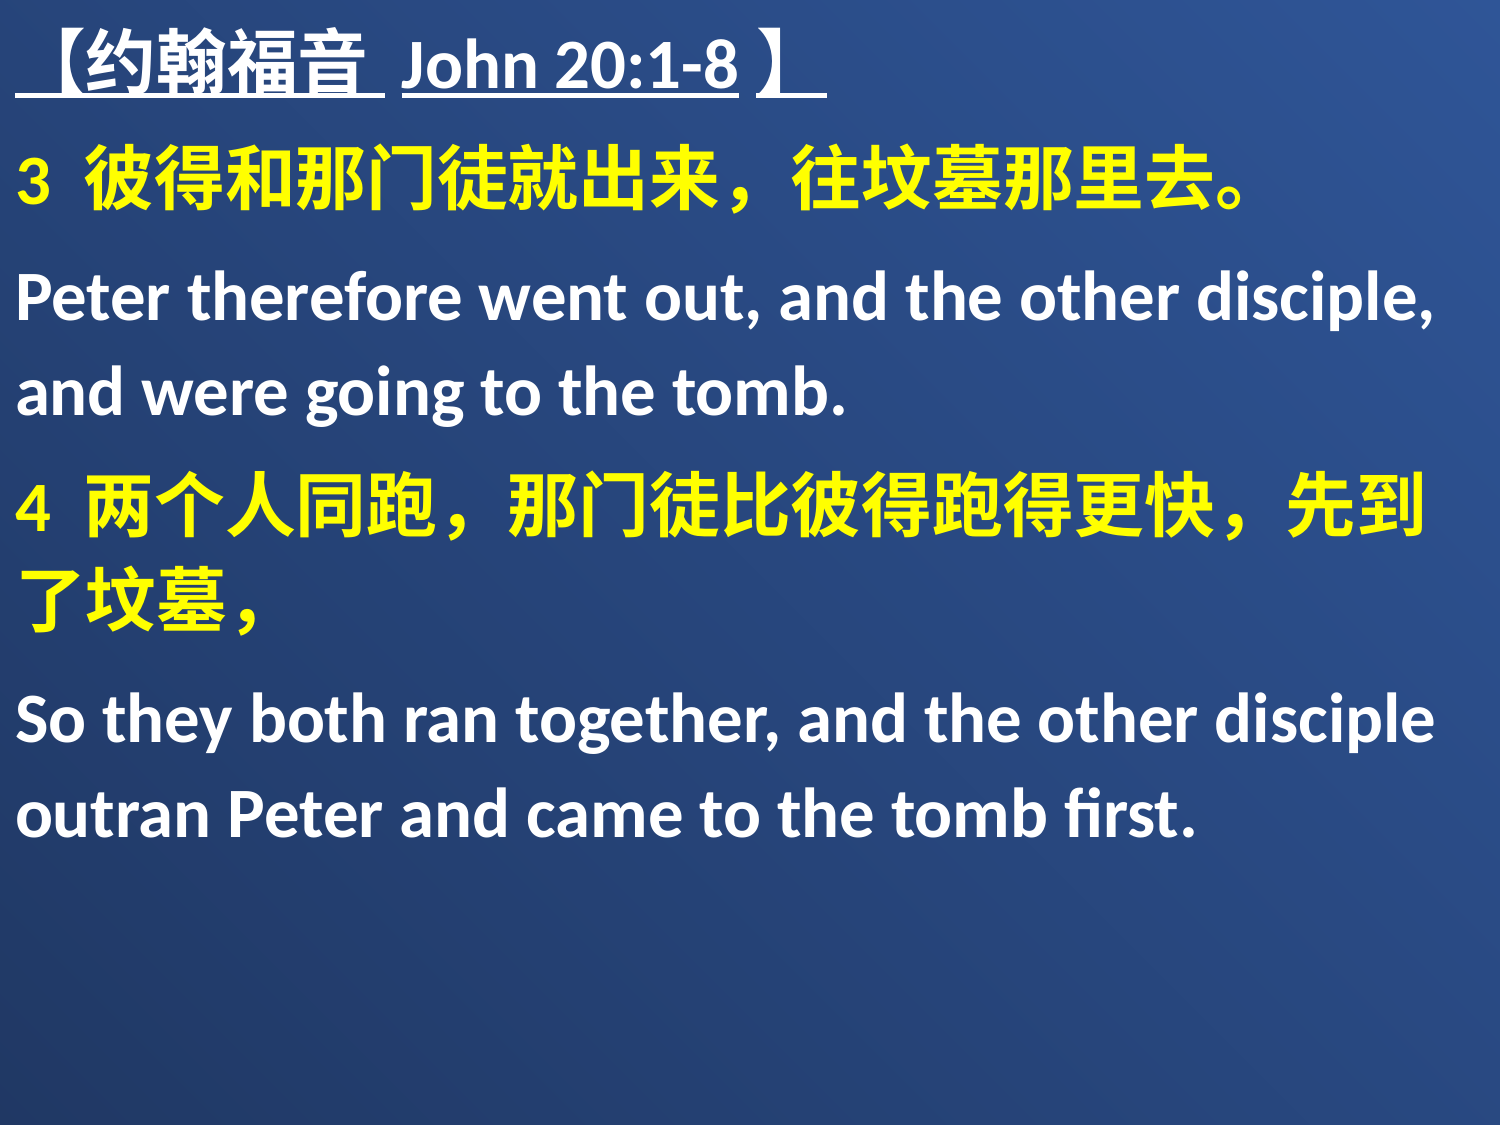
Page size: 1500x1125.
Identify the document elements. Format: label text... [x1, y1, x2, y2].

subtitle 【约翰福音 John 20:1-8】 3 彼得和那门徒就出来，往坟墓那里去。 Peter therefore went out, and the other disciple, and were going to the tomb. 4 两个人同跑，那门徒比彼得跑得更快，先到了坟墓， So they both ran together, and the other disciple outran Peter and came to the tomb first. [0, 0, 1500, 1125]
